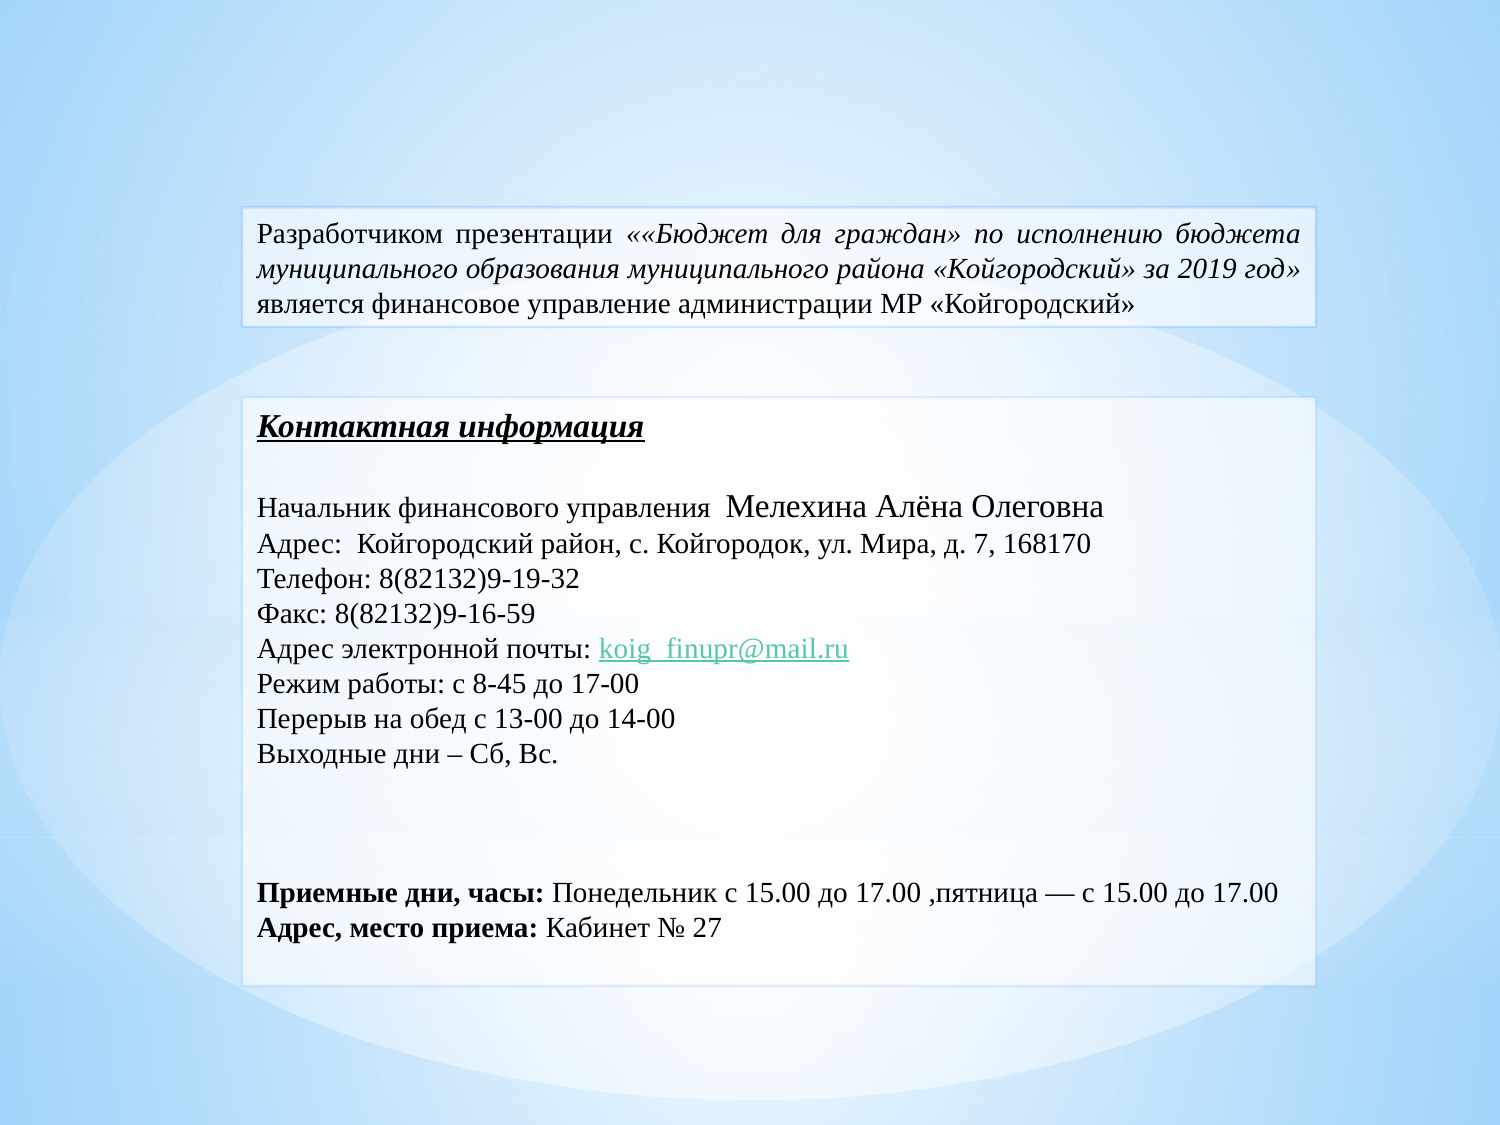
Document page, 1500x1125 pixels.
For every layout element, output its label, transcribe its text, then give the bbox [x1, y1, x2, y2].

text_box Разработчиком презентации ««Бюджет для граждан» по исполнению бюджета муниципального образования муниципального района «Койгородский» за 2019 год» является финансовое управление администрации МР «Койгородский» [241, 206, 1317, 328]
text_box Контактная информация Начальник финансового управления Мелехина Алёна Олеговна Адрес: Койгородский район, с. Койгородок, ул. Мира, д. 7, 168170 Телефон: 8(82132)9-19-32 Факс: 8(82132)9-16-59 Адрес электронной почты: koig_finupr@mail.ru Режим работы: с 8-45 до 17-00 Перерыв на обед с 13-00 до 14-00 Выходные дни – Сб, Вс. Приемные дни, часы: Понедельник с 15.00 до 17.00 ,пятница — с 15.00 до 17.00 Адрес, место приема: Кабинет № 27 [241, 396, 1317, 987]
